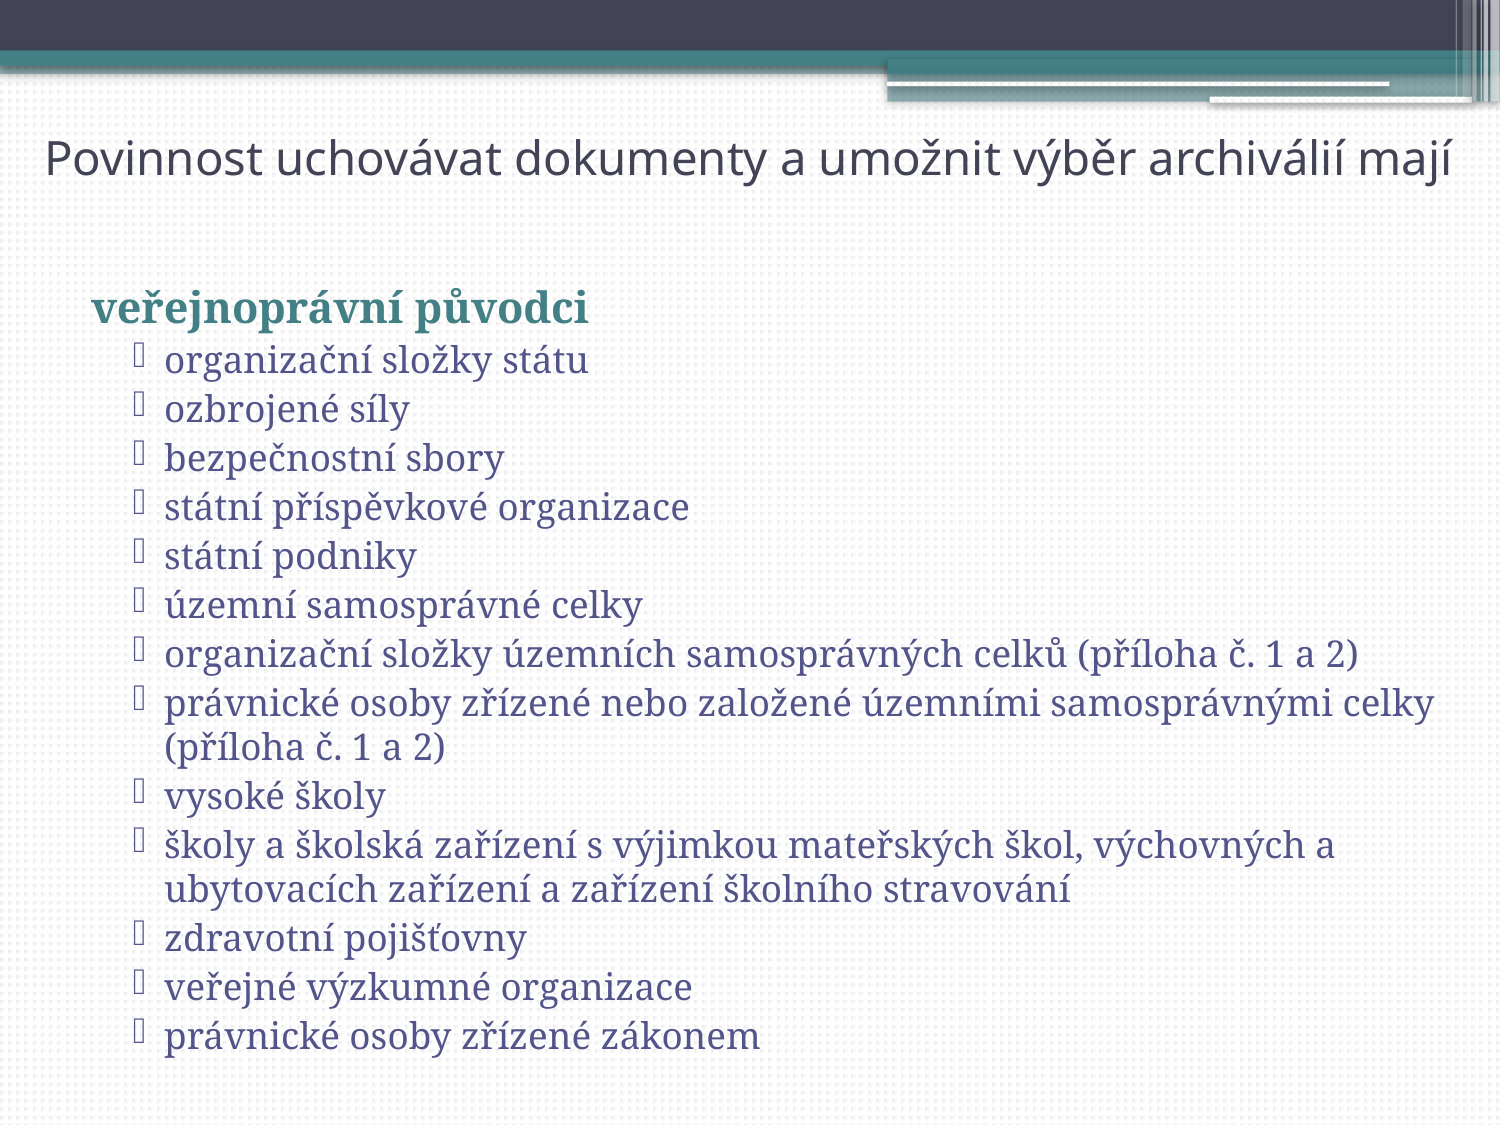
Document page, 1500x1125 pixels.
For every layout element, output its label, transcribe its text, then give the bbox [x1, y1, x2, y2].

title Povinnost uchovávat dokumenty a umožnit výběr archiválií mají [29, 45, 1471, 219]
list veřejnoprávní původci organizační složky státu ozbrojené síly bezpečnostní sbory státní příspěvkové organizace státní podniky územní samosprávné celky organizační složky územních samosprávných celků (příloha č. 1 a 2) právnické osoby zřízené nebo založené územními samosprávnými celky (příloha č. 1 a 2) vysoké školy školy a školská zařízení s výjimkou mateřských škol, výchovných a ubytovacích zařízení a zařízení školního stravování zdravotní pojišťovny veřejné výzkumné organizace právnické osoby zřízené zákonem [17, 219, 1483, 1125]
